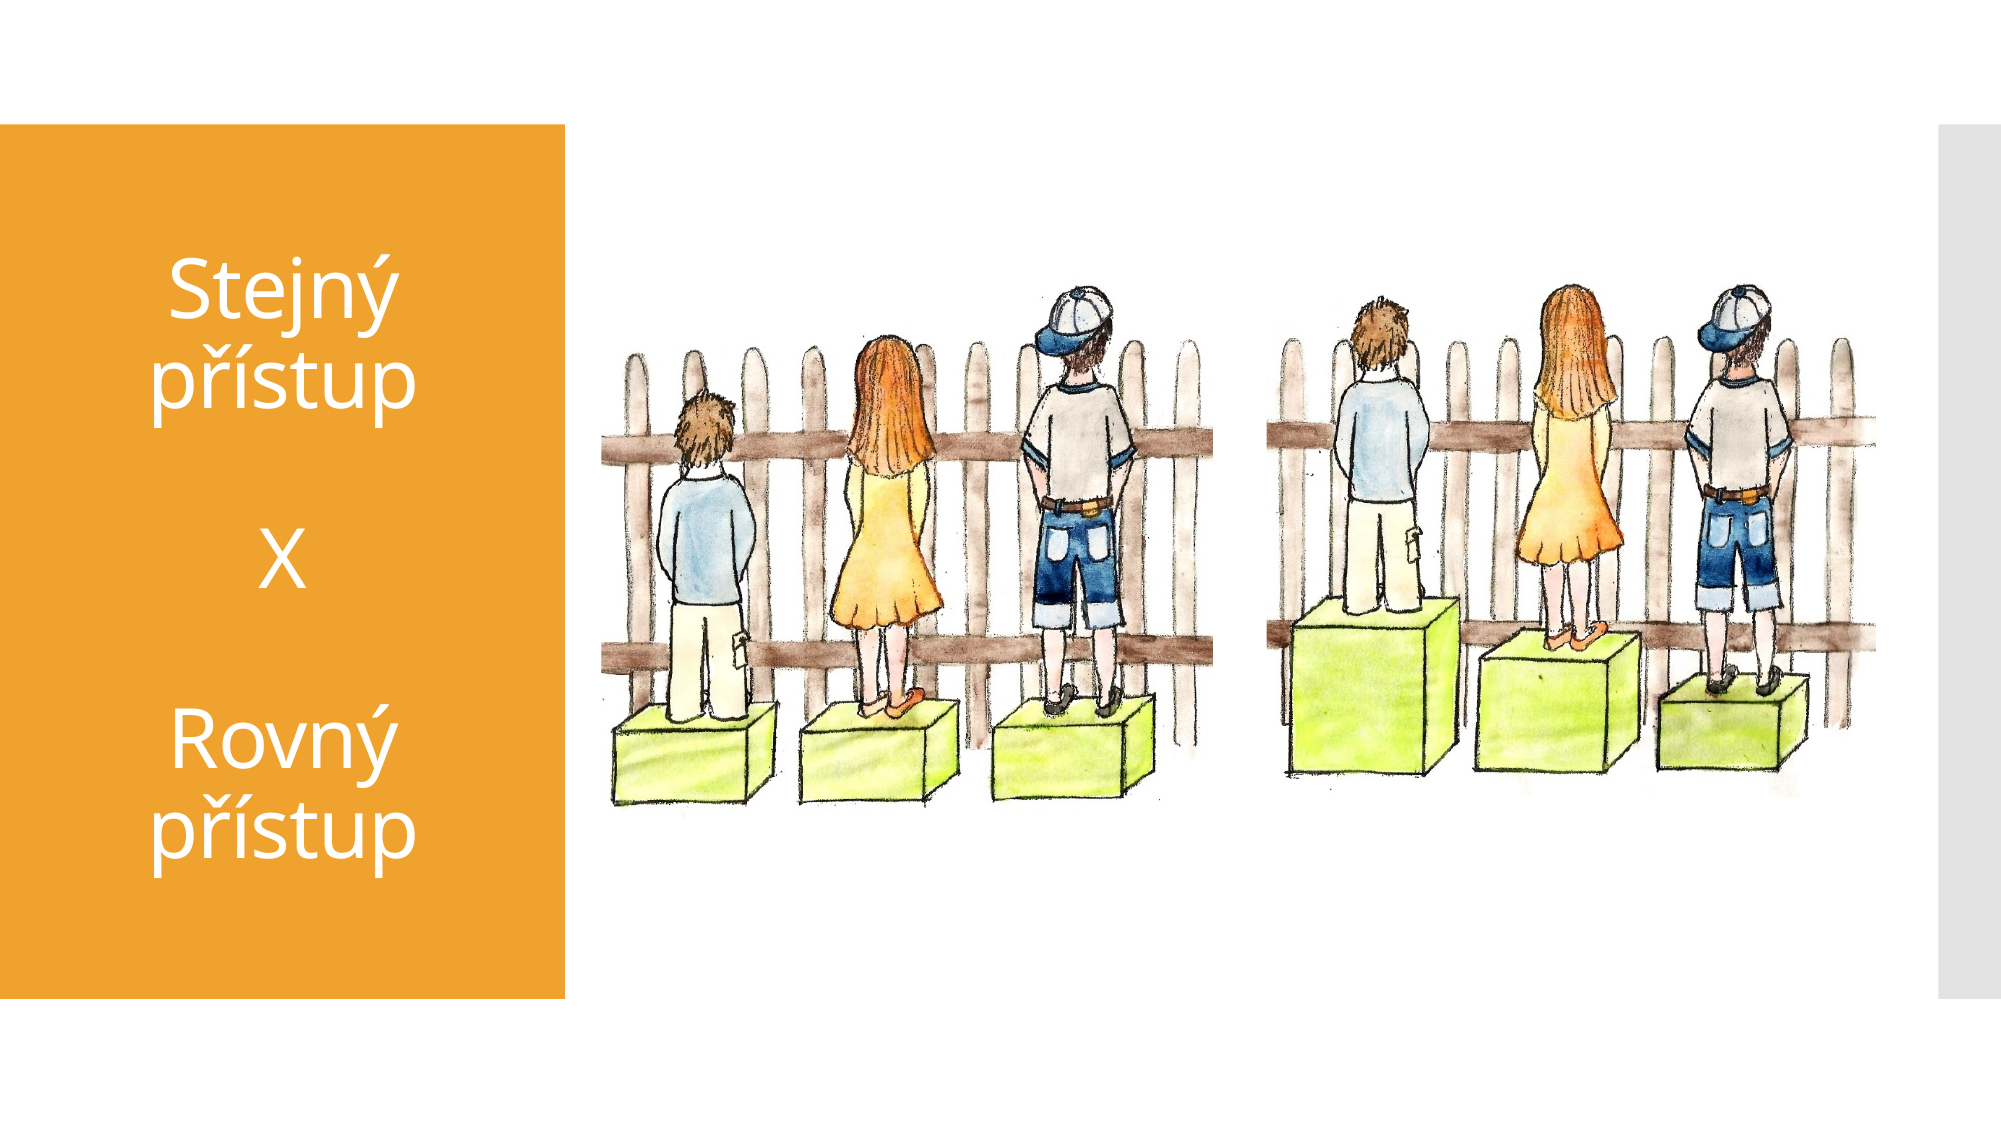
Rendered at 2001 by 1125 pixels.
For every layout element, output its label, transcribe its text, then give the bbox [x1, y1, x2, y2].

picture [1266, 263, 1877, 797]
picture [601, 263, 1214, 823]
title Stejný přístup X Rovný přístup [41, 184, 525, 940]
